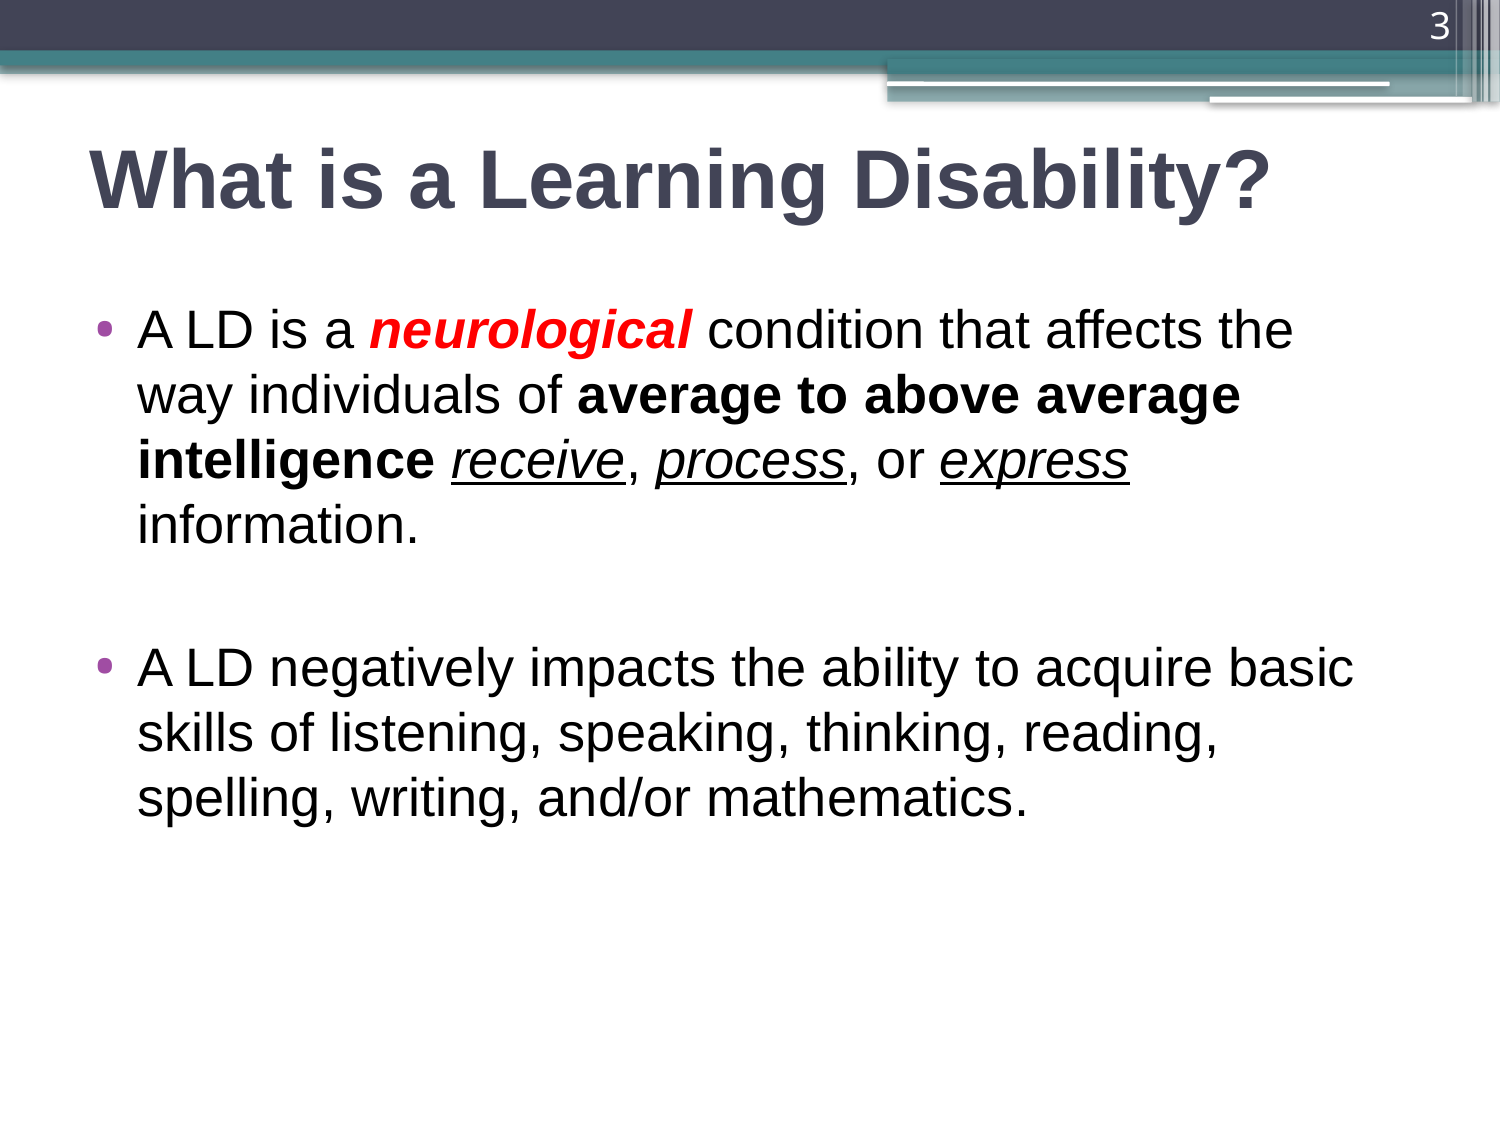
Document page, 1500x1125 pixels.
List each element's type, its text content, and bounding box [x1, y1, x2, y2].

title What is a Learning Disability? [75, 87, 1425, 263]
list A LD is a neurological condition that affects the way individuals of average to above average intelligence receive, process, or express information. A LD negatively impacts the ability to acquire basic skills of listening, speaking, thinking, reading, spelling, writing, and/or mathematics. [62, 287, 1413, 1031]
slide_number 3 [1341, 0, 1466, 61]
